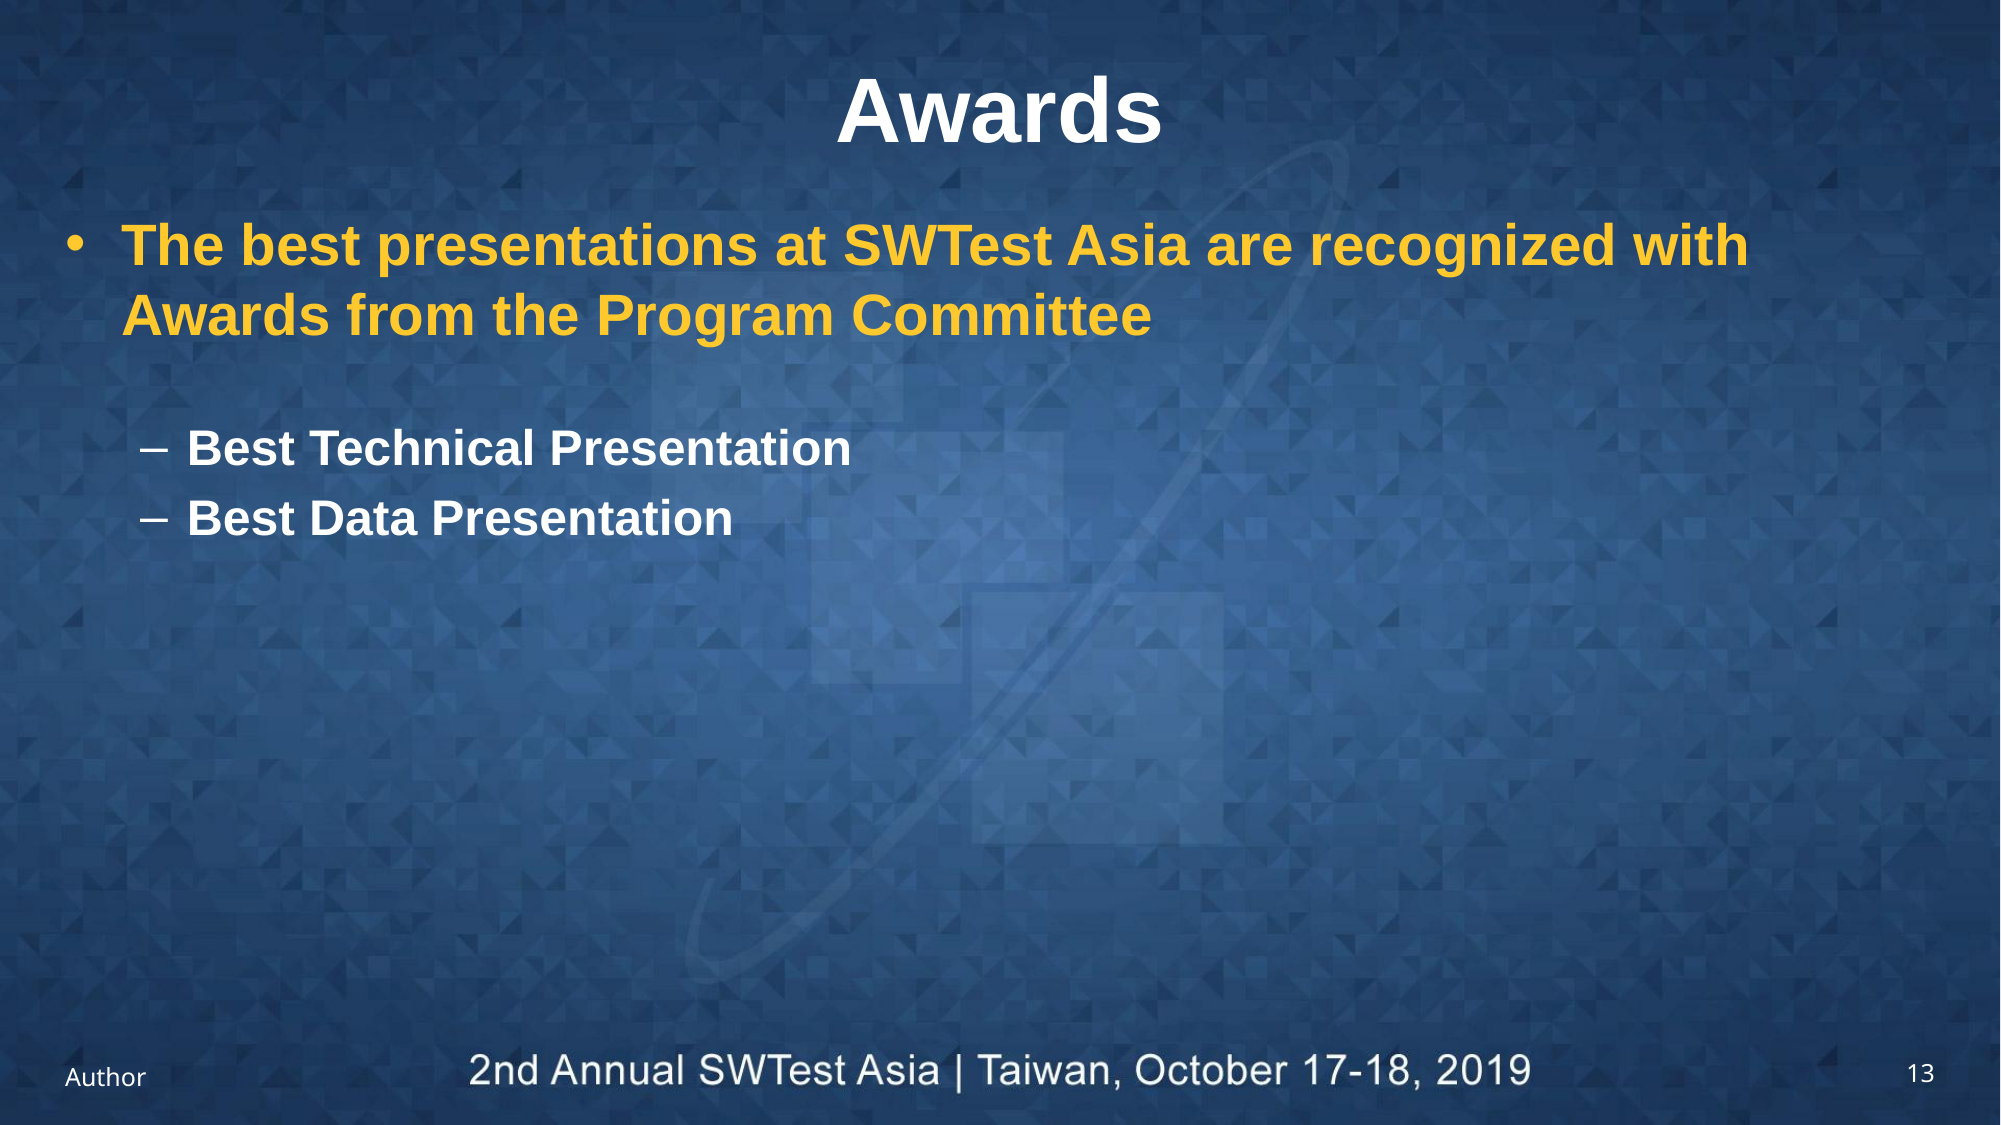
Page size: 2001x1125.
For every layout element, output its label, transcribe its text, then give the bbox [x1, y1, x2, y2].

list The best presentations at SWTest Asia are recognized with Awards from the Program Committee Best Technical Presentation Best Data Presentation [50, 200, 1950, 1005]
footer Author [50, 1050, 368, 1103]
slide_number 13 [1766, 1050, 1950, 1103]
title Awards [50, 24, 1950, 188]
picture [0, 0, 2001, 1125]
